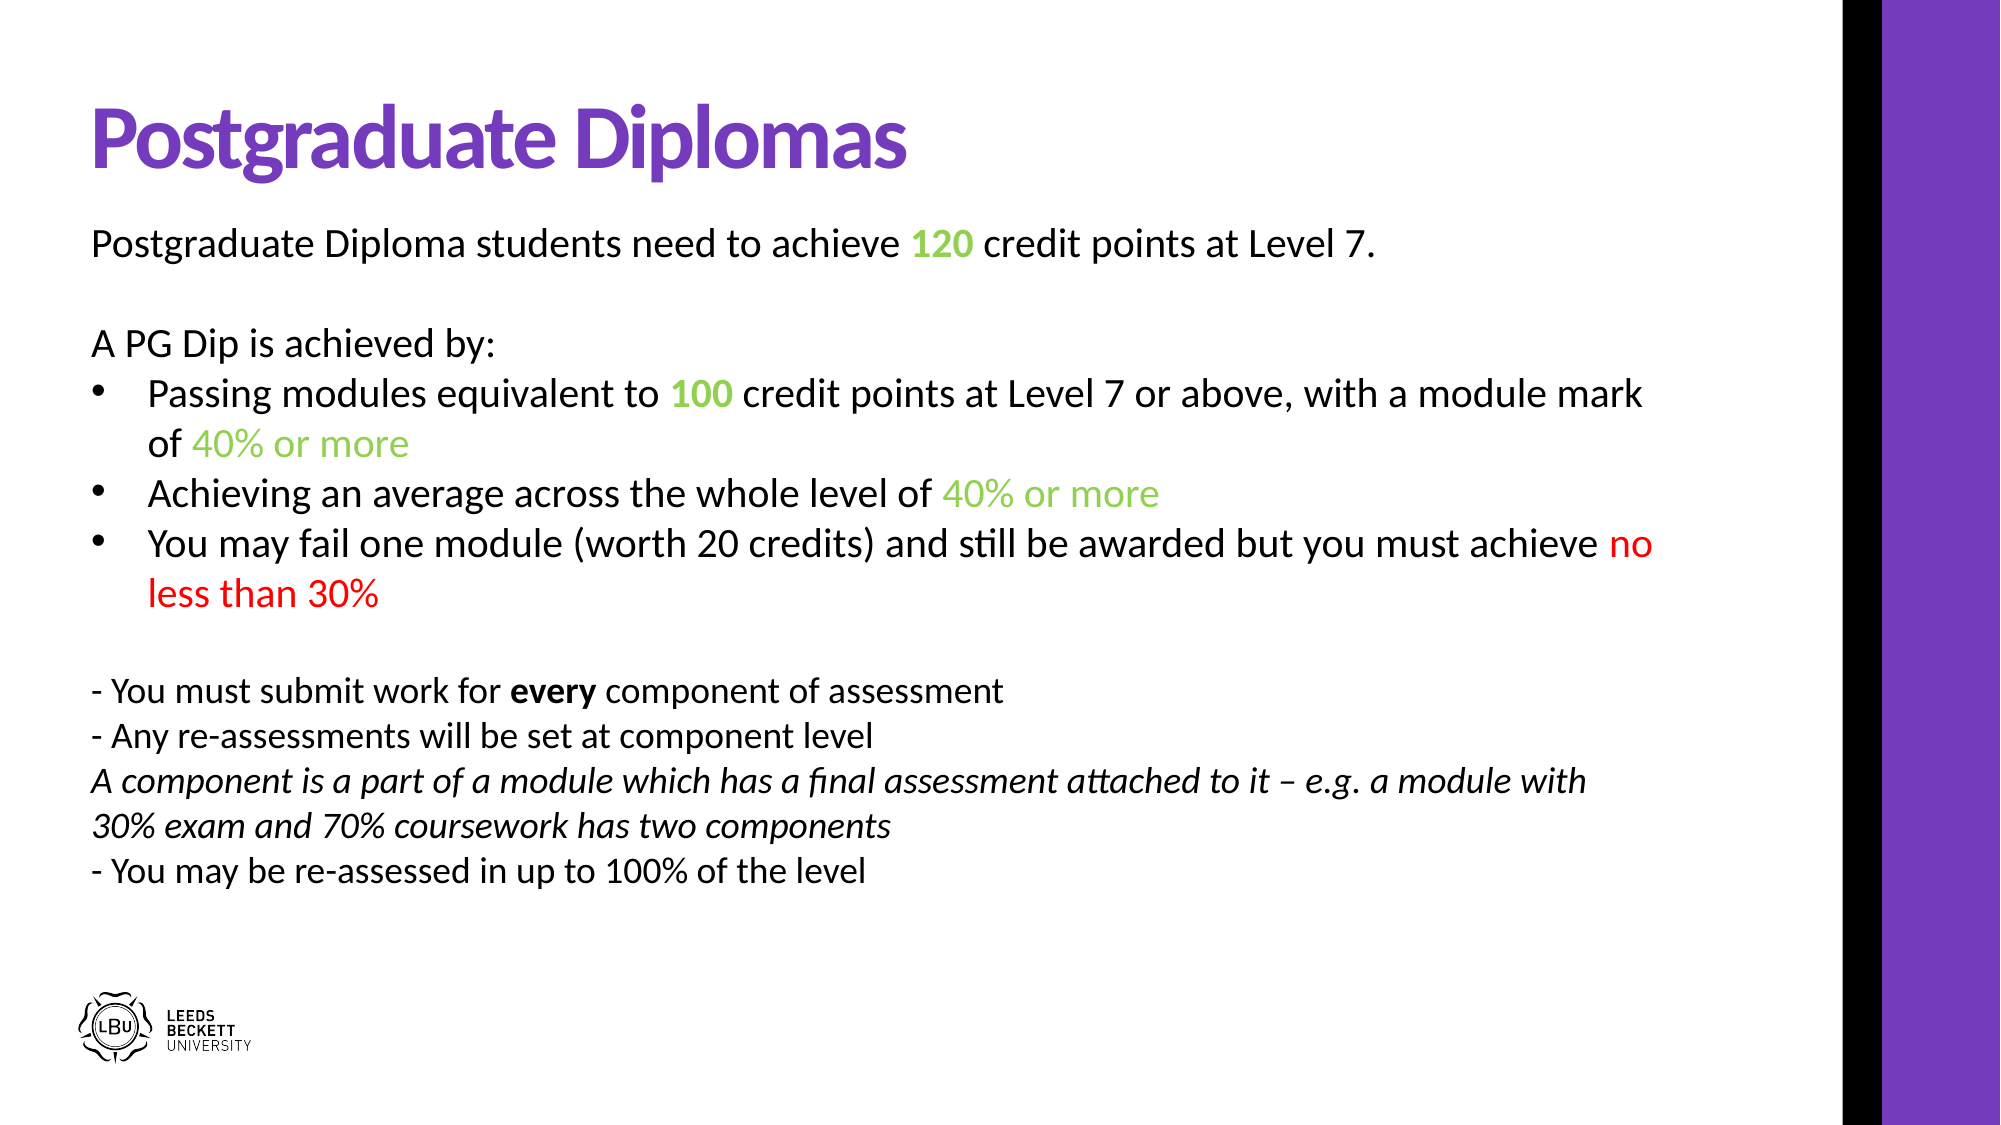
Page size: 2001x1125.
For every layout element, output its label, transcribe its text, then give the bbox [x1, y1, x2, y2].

text_box Postgraduate Diplomas [74, 81, 1425, 222]
picture [78, 1000, 251, 1065]
text_box Postgraduate Diploma students need to achieve 120 credit points at Level 7. A PG Dip is achieved by: Passing modules equivalent to 100 credit points at Level 7 or above, with a module mark of 40% or more Achieving an average across the whole level of 40% or more You may fail one module (worth 20 credits) and still be awarded but you must achieve no less than 30% - You must submit work for every component of assessment - Any re-assessments will be set at component level A component is a part of a module which has a final assessment attached to it – e.g. a module with 30% exam and 70% coursework has two components - You may be re-assessed in up to 100% of the level [76, 208, 1672, 1000]
